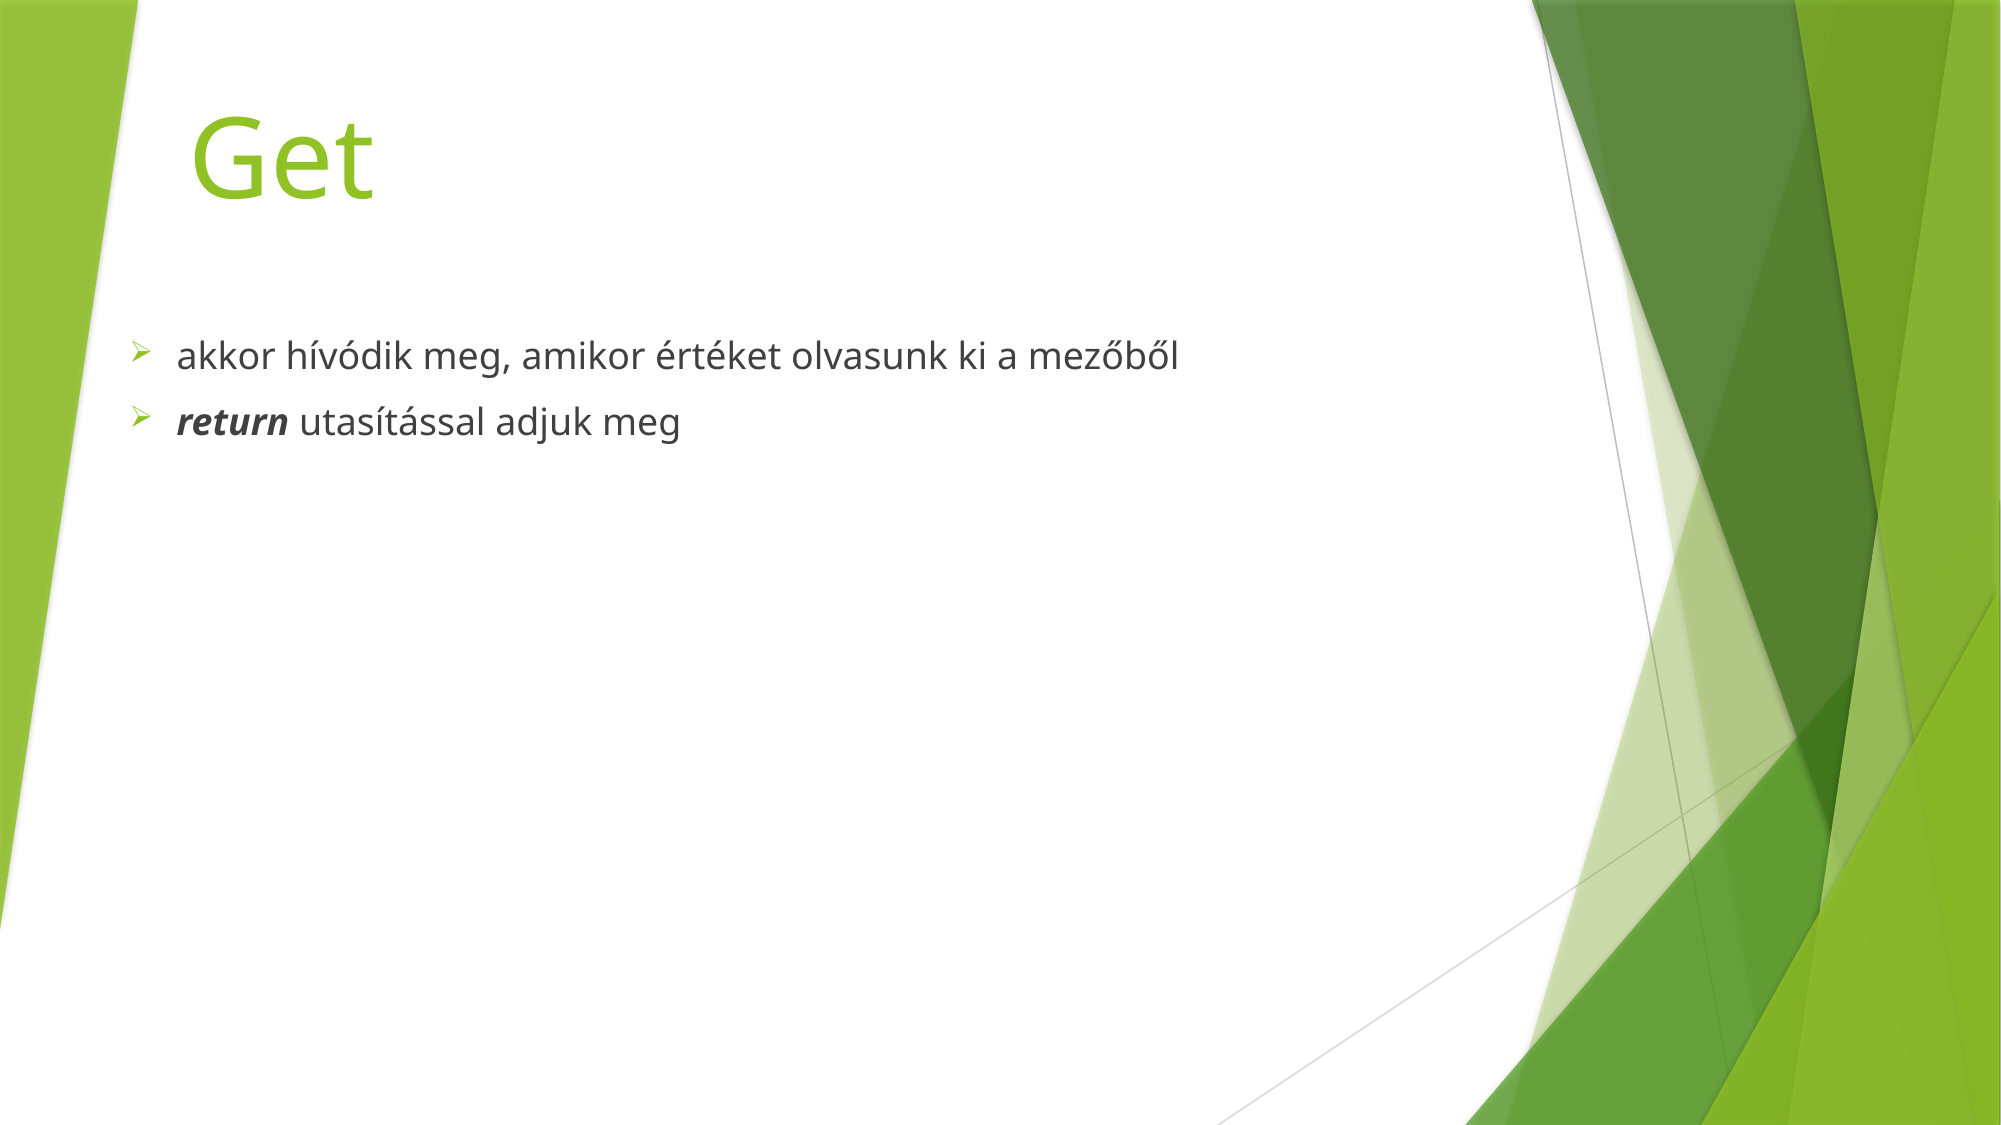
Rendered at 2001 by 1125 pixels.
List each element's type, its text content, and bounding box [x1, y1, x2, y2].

subtitle akkor hívódik meg, amikor értéket olvasunk ki a mezőből return utasítással adjuk meg [114, 259, 1470, 1057]
title Get [173, 67, 1430, 229]
